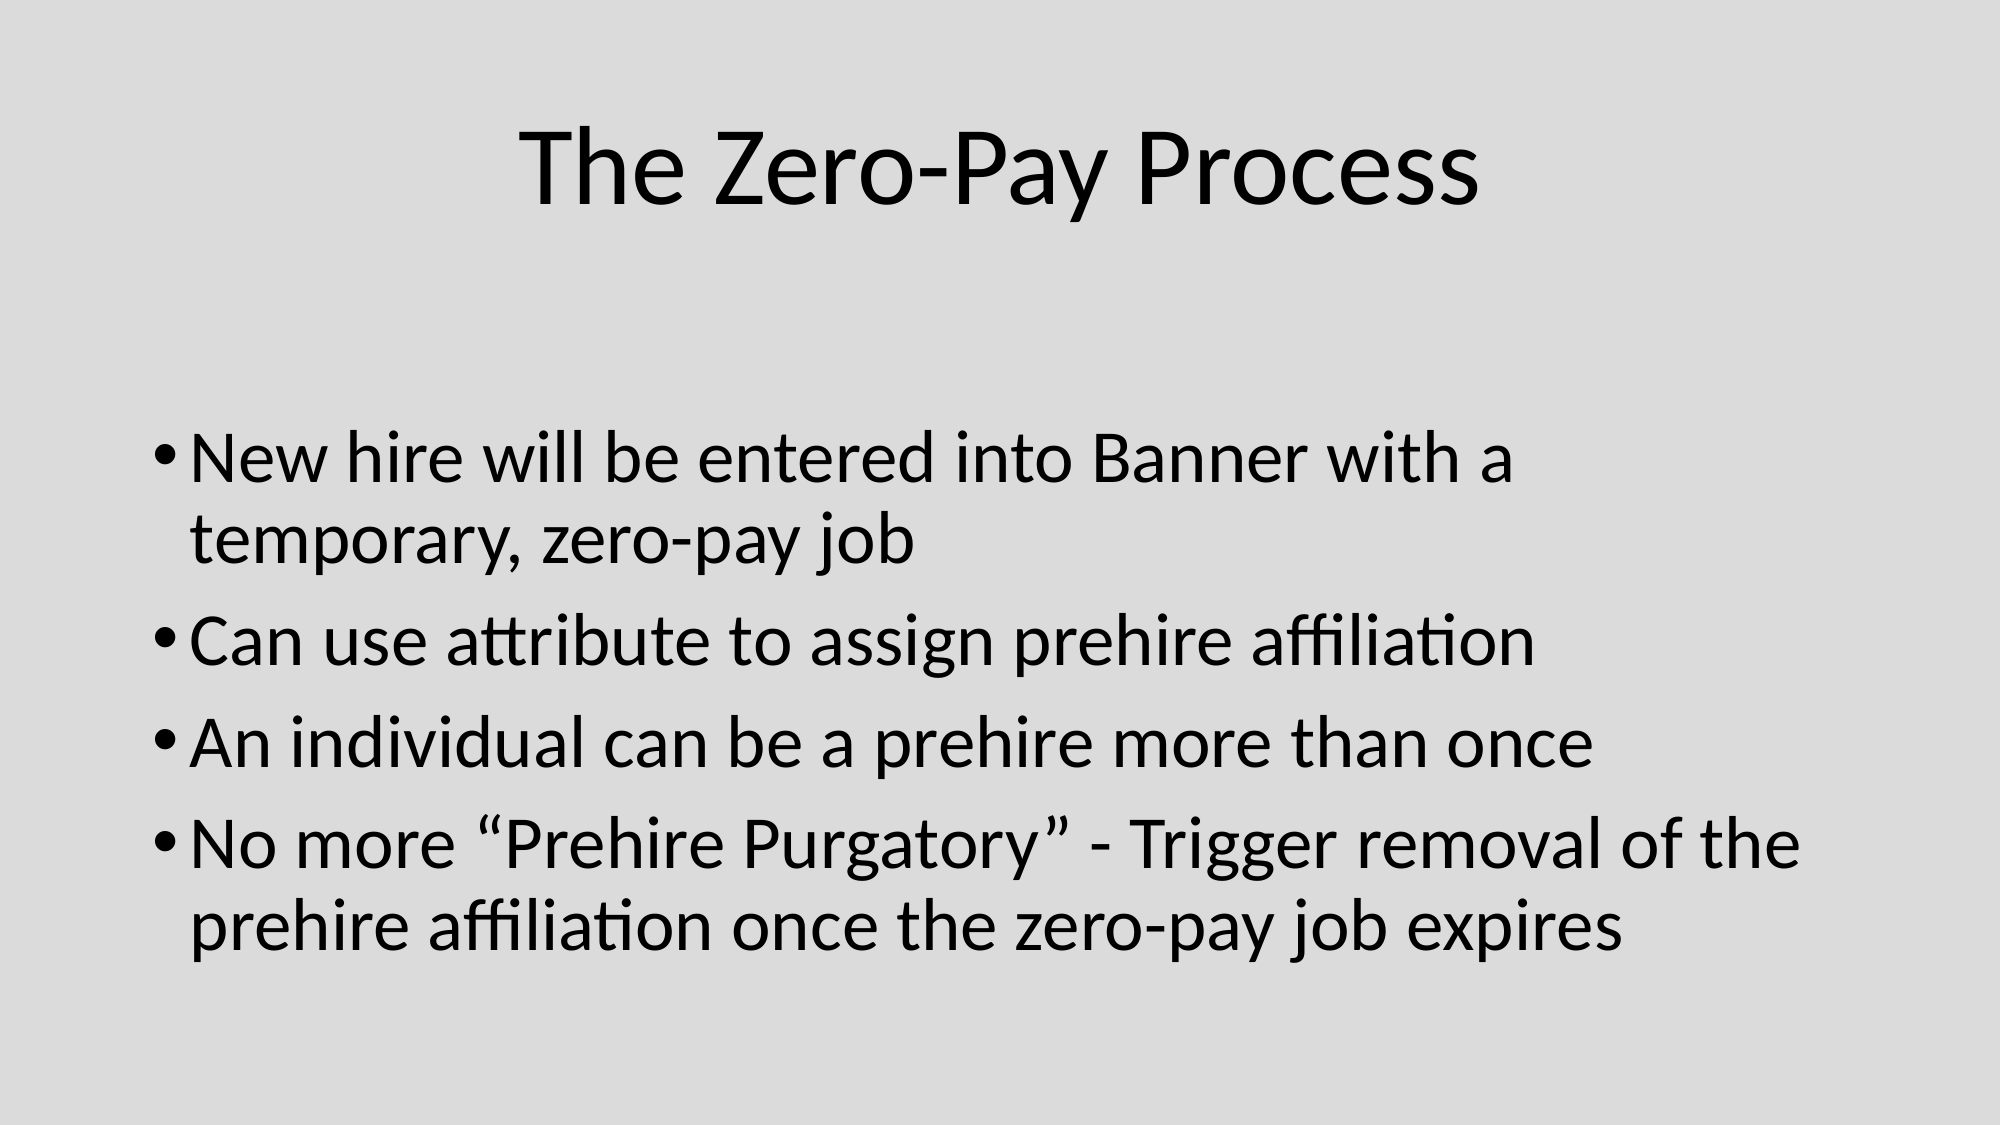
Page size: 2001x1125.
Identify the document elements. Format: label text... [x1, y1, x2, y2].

list New hire will be entered into Banner with a temporary, zero-pay job Can use attribute to assign prehire affiliation An individual can be a prehire more than once No more “Prehire Purgatory” - Trigger removal of the prehire affiliation once the zero-pay job expires [137, 299, 1863, 1014]
title The Zero-Pay Process [137, 59, 1863, 278]
